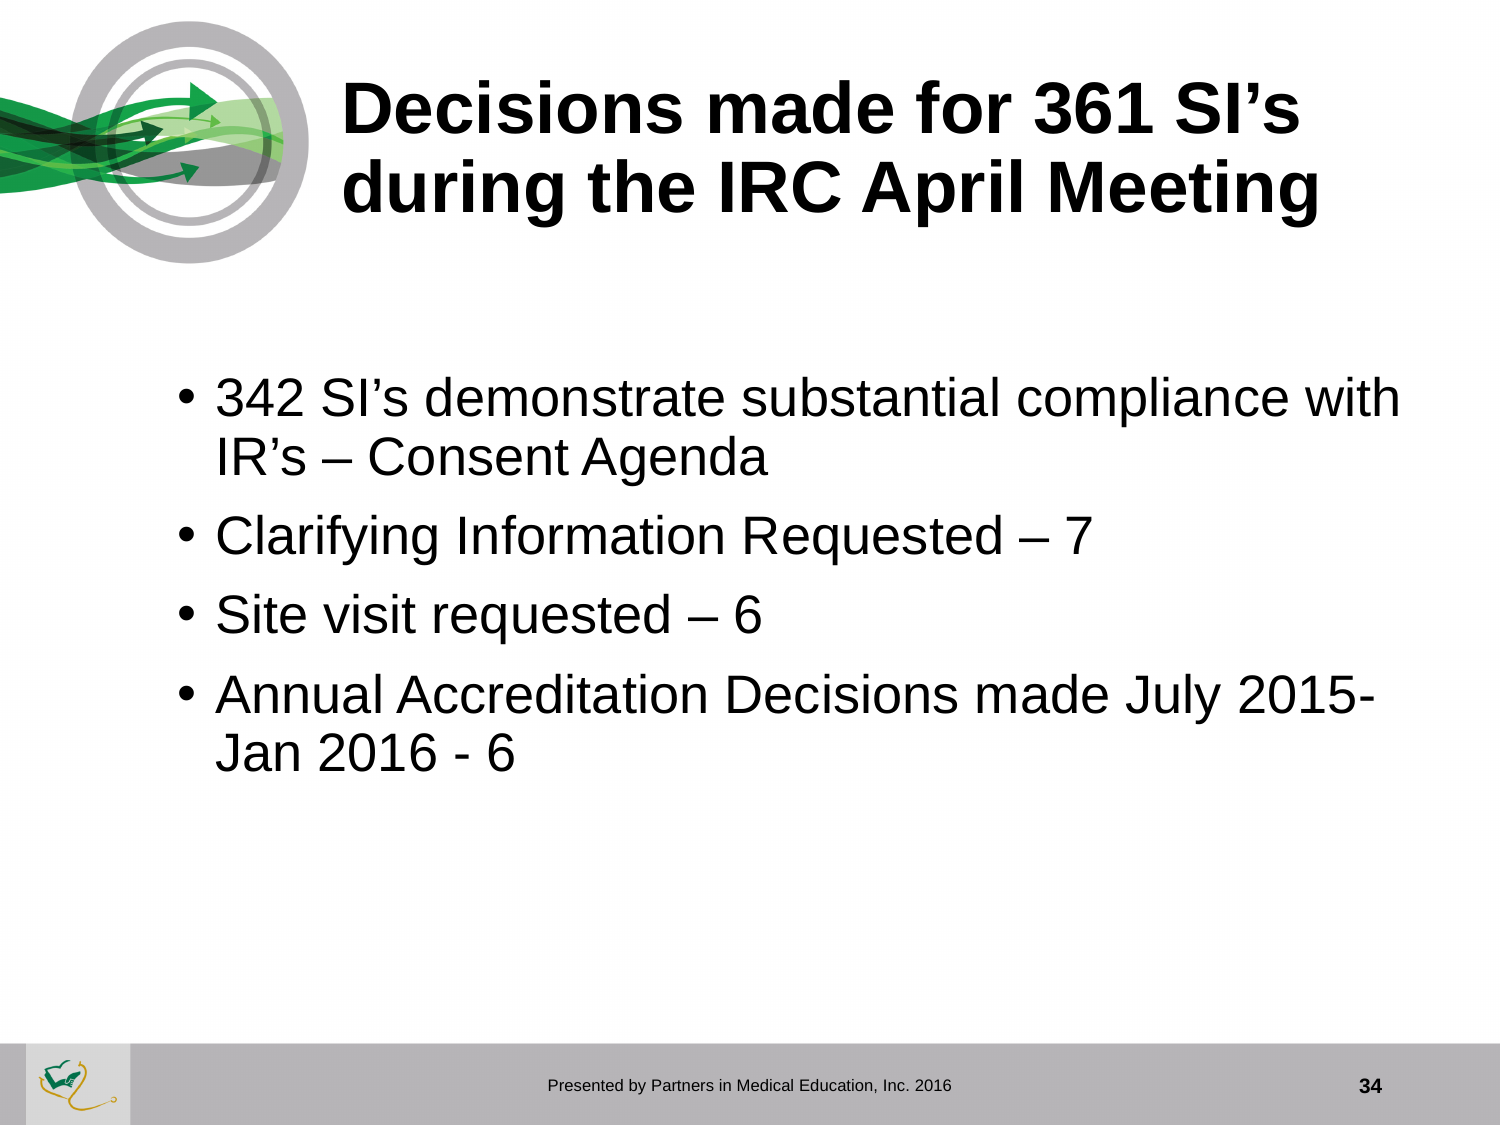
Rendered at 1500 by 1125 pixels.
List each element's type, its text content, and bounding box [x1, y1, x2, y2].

footer Presented by Partners in Medical Education, Inc. 2016 [496, 1055, 1004, 1116]
list 342 SI’s demonstrate substantial compliance with IR’s – Consent Agenda Clarifying Information Requested – 7 Site visit requested – 6 Annual Accreditation Decisions made July 2015-Jan 2016 - 6 [162, 362, 1457, 840]
picture [0, 0, 1500, 1125]
slide_number 34 [1059, 1055, 1397, 1116]
title Decisions made for 361 SI’s during the IRC April Meeting [326, 40, 1397, 258]
